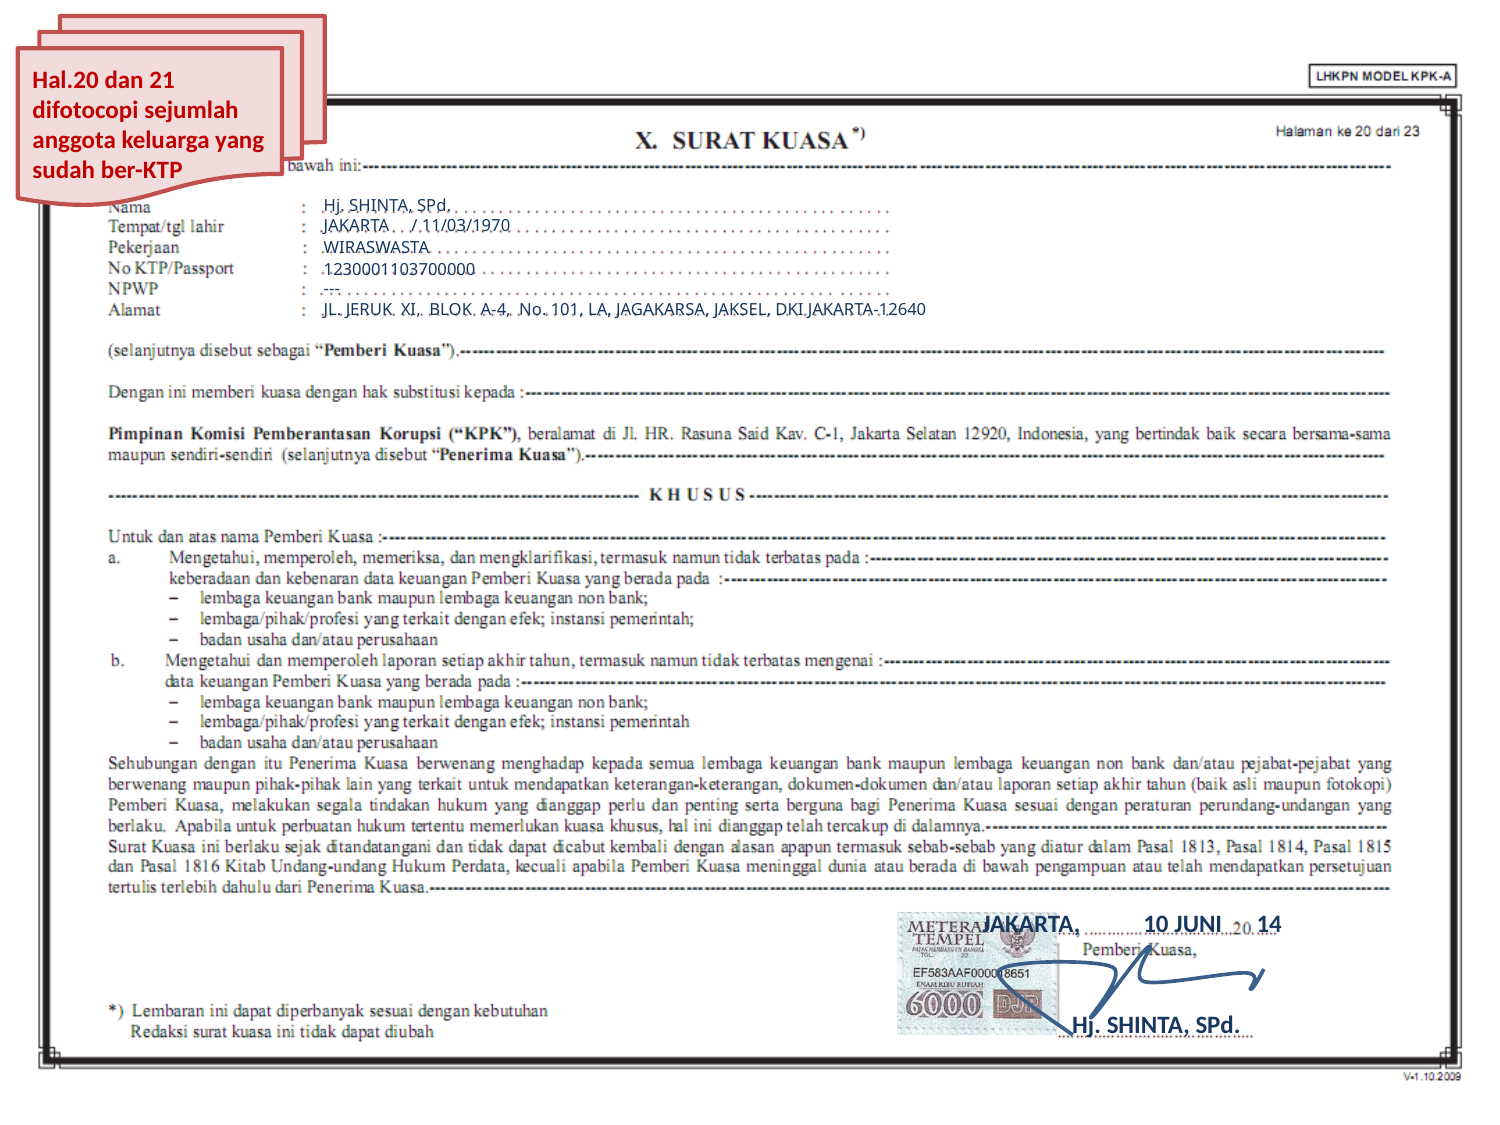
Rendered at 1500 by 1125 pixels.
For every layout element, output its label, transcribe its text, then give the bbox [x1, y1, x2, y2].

text_box Hal.20 dan 21 difotocopi sejumlah anggota keluarga yang sudah ber-KTP [15, 13, 327, 52]
picture [3, 54, 1498, 1092]
